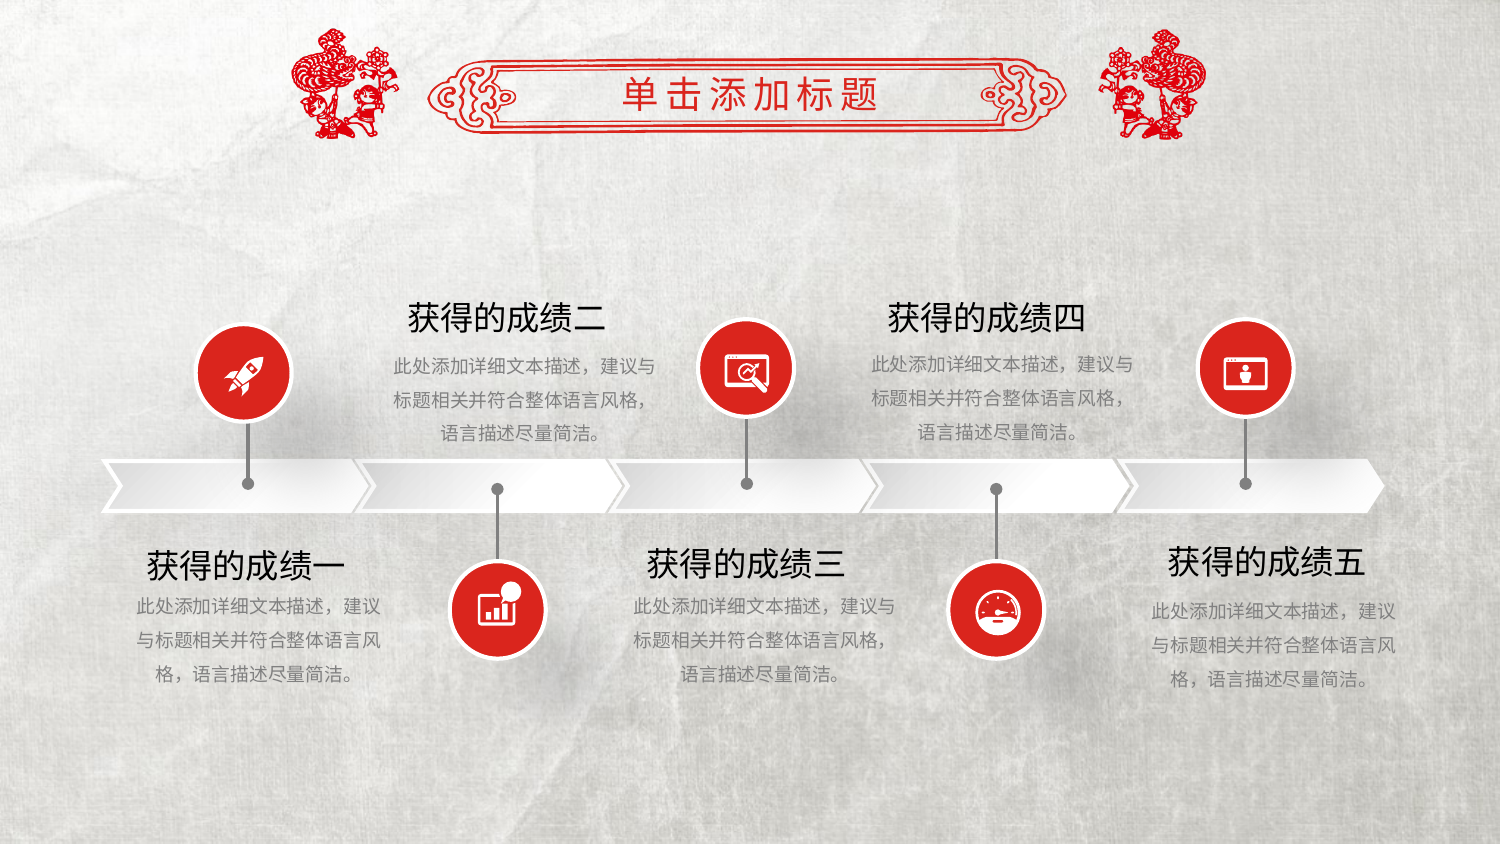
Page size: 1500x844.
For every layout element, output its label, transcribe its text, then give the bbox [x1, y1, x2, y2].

text_box 获得的成绩五 [1159, 536, 1377, 581]
text_box [477, 581, 522, 626]
text_box [363, 460, 620, 511]
text_box 获得的成绩一 [137, 540, 355, 576]
picture [0, 0, 1500, 844]
text_box 此处添加详细文本描述，建议与标题相关并符合整体语言风格，语言描述尽量简洁。 [1129, 581, 1418, 698]
text_box [1196, 318, 1295, 418]
text_box [697, 318, 796, 418]
text_box [724, 354, 770, 393]
text_box [611, 460, 874, 511]
text_box 获得的成绩四 [878, 292, 1096, 334]
text_box [1120, 460, 1383, 511]
text_box [104, 460, 367, 511]
text_box [1223, 357, 1268, 391]
text_box [223, 356, 264, 397]
text_box [947, 560, 1046, 660]
text_box 此处添加详细文本描述，建议与标题相关并符合整体语言风格，语言描述尽量简洁。 [616, 576, 914, 693]
text_box 获得的成绩二 [398, 292, 616, 336]
text_box [975, 589, 1021, 636]
text_box 此处添加详细文本描述，建议与标题相关并符合整体语言风格，语言描述尽量简洁。 [115, 576, 401, 693]
text_box [448, 560, 547, 660]
text_box [194, 323, 293, 423]
text_box [865, 460, 1128, 511]
text_box 此处添加详细文本描述，建议与标题相关并符合整体语言风格，语言描述尽量简洁。 [370, 336, 680, 452]
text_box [427, 57, 1067, 134]
text_box 此处添加详细文本描述，建议与标题相关并符合整体语言风格，语言描述尽量简洁。 [847, 334, 1157, 451]
text_box 获得的成绩三 [637, 538, 856, 576]
